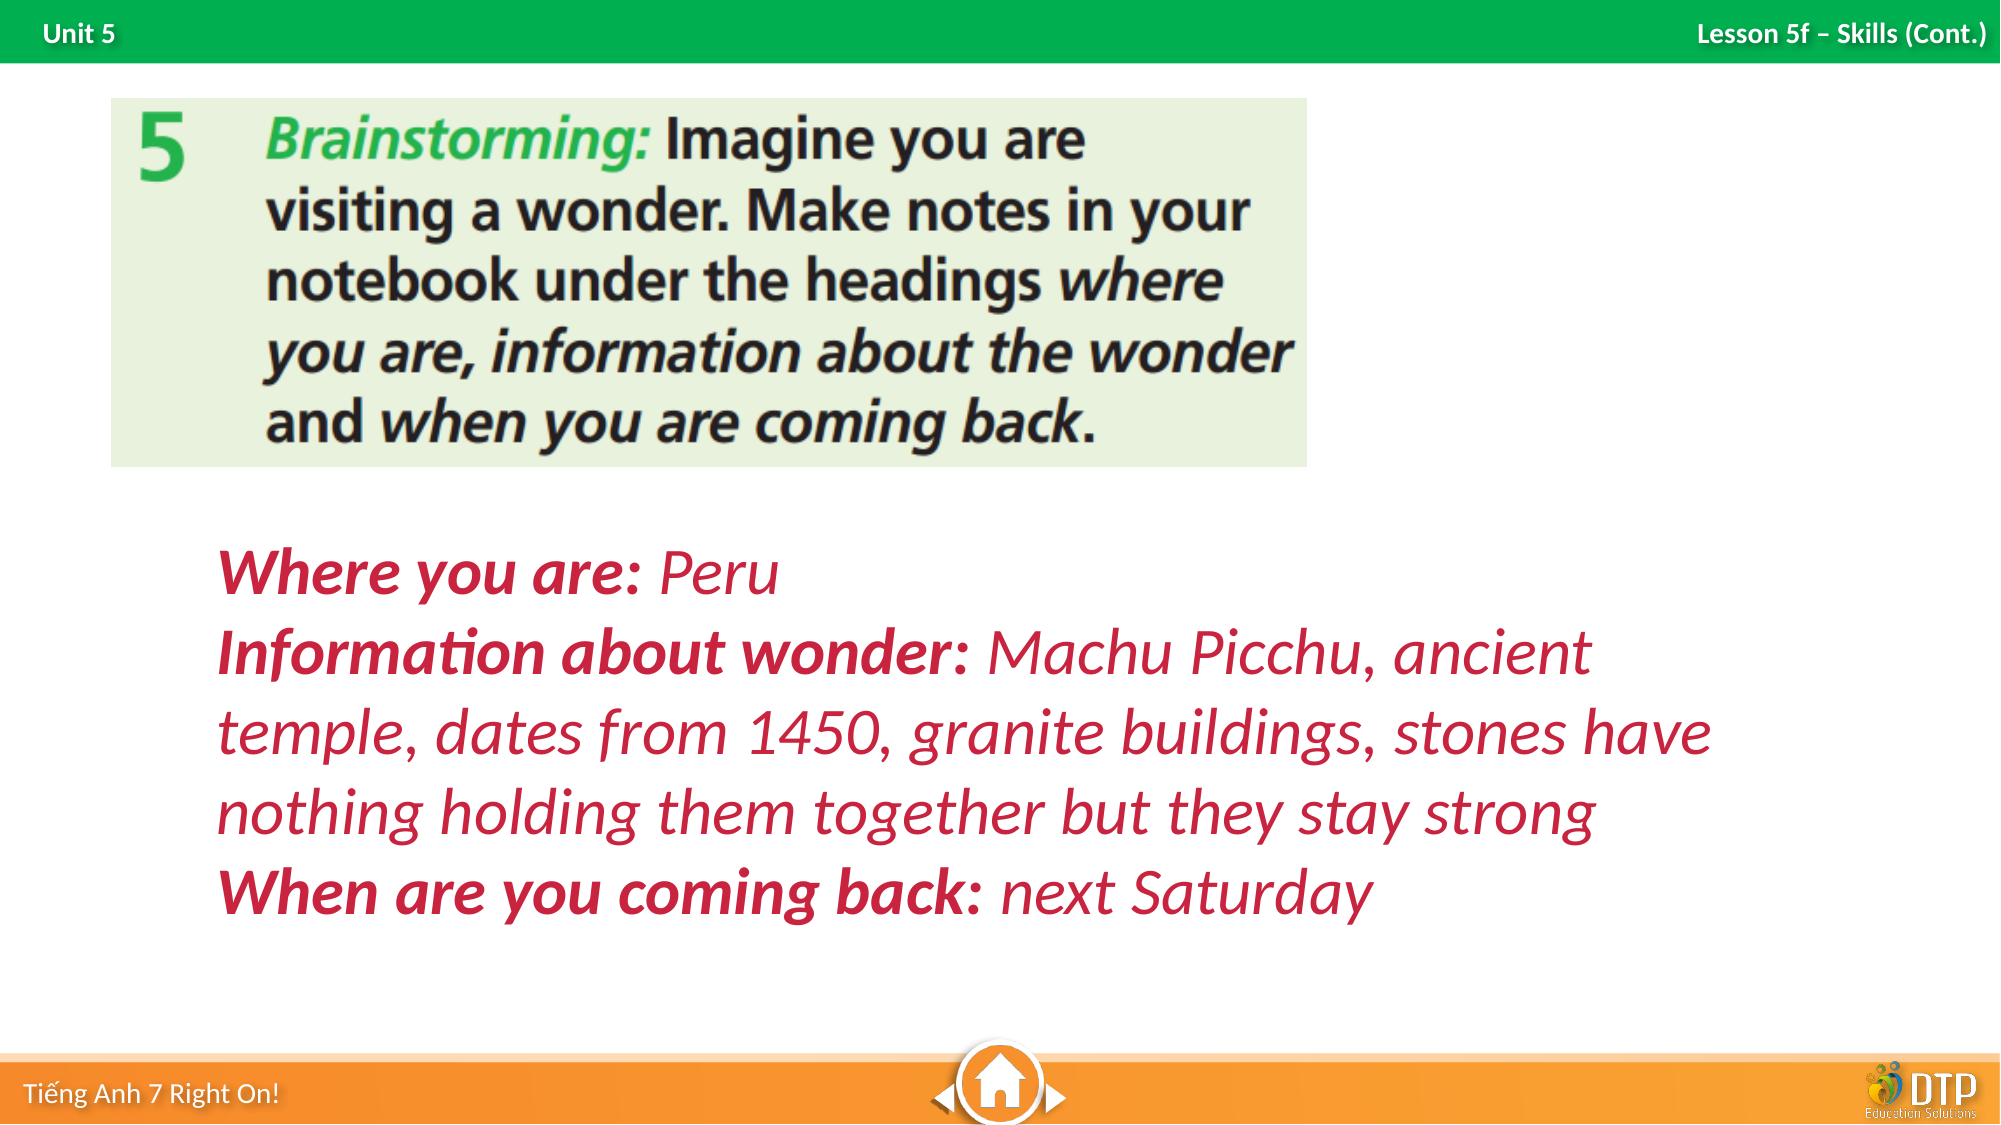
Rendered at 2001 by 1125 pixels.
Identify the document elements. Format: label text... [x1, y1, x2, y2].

text_box Where you are: Peru Information about wonder: Machu Picchu, ancient temple, dates from 1450, granite buildings, stones have nothing holding them together but they stay strong When are you coming back: next Saturday [201, 520, 1741, 935]
picture [0, 64, 2000, 1125]
